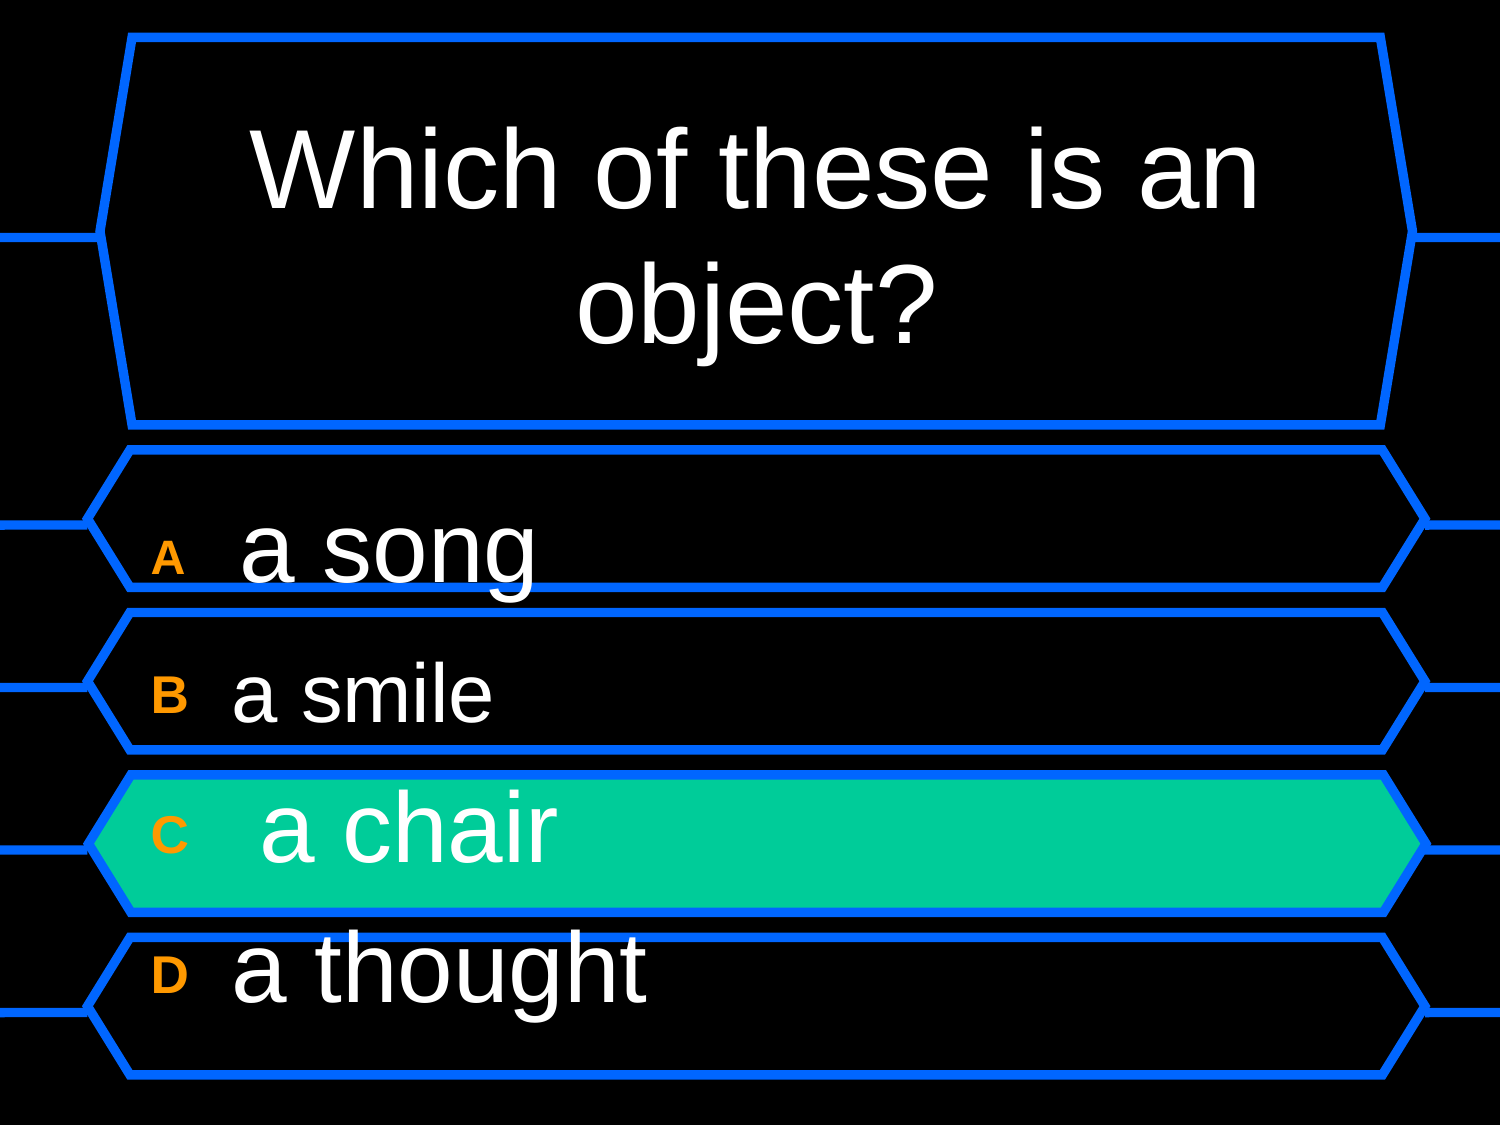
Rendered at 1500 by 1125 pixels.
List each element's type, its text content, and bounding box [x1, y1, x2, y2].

list A a song B a smile C a chair D a thought [135, 474, 1386, 1125]
text_box [1386, 618, 1425, 745]
text_box [87, 449, 1425, 588]
text_box [127, 37, 1385, 62]
text_box [87, 937, 135, 1075]
text_box [127, 400, 1385, 425]
text_box [1386, 943, 1425, 1070]
text_box [99, 80, 125, 383]
text_box [88, 774, 135, 913]
title Which of these is an object? [125, 62, 1388, 400]
text_box [87, 612, 135, 750]
text_box [1388, 83, 1413, 379]
text_box [1386, 779, 1426, 909]
